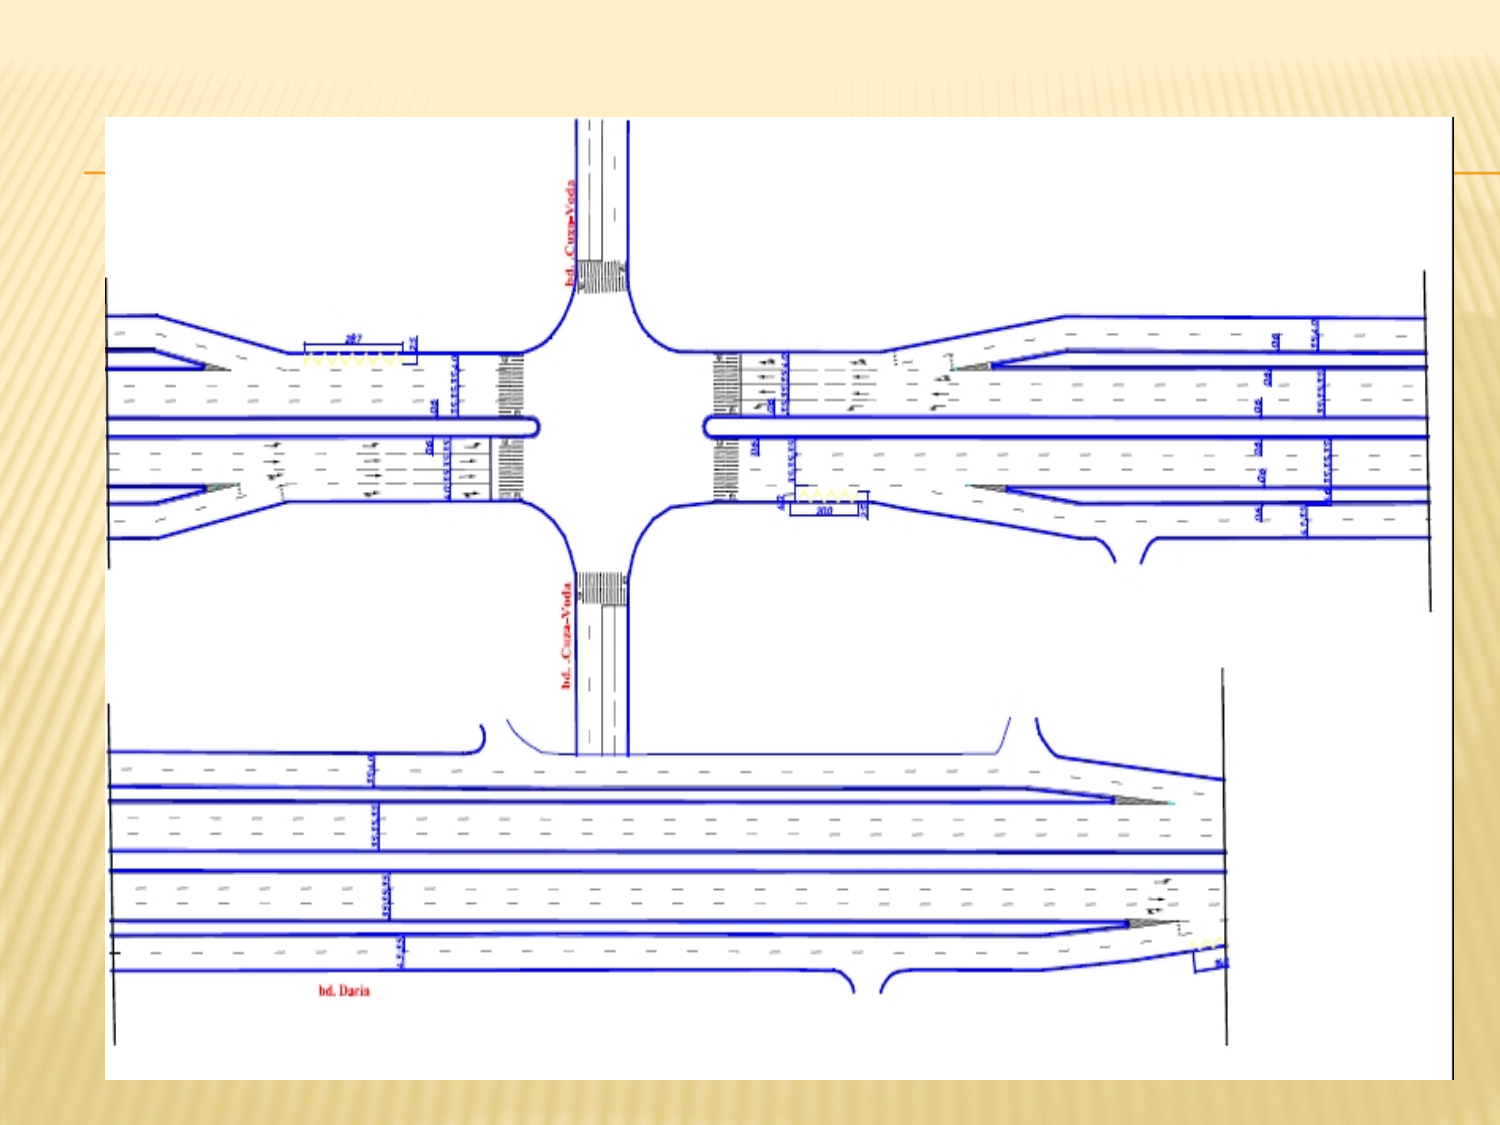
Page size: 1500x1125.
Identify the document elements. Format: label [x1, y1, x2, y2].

list [105, 116, 1454, 1080]
